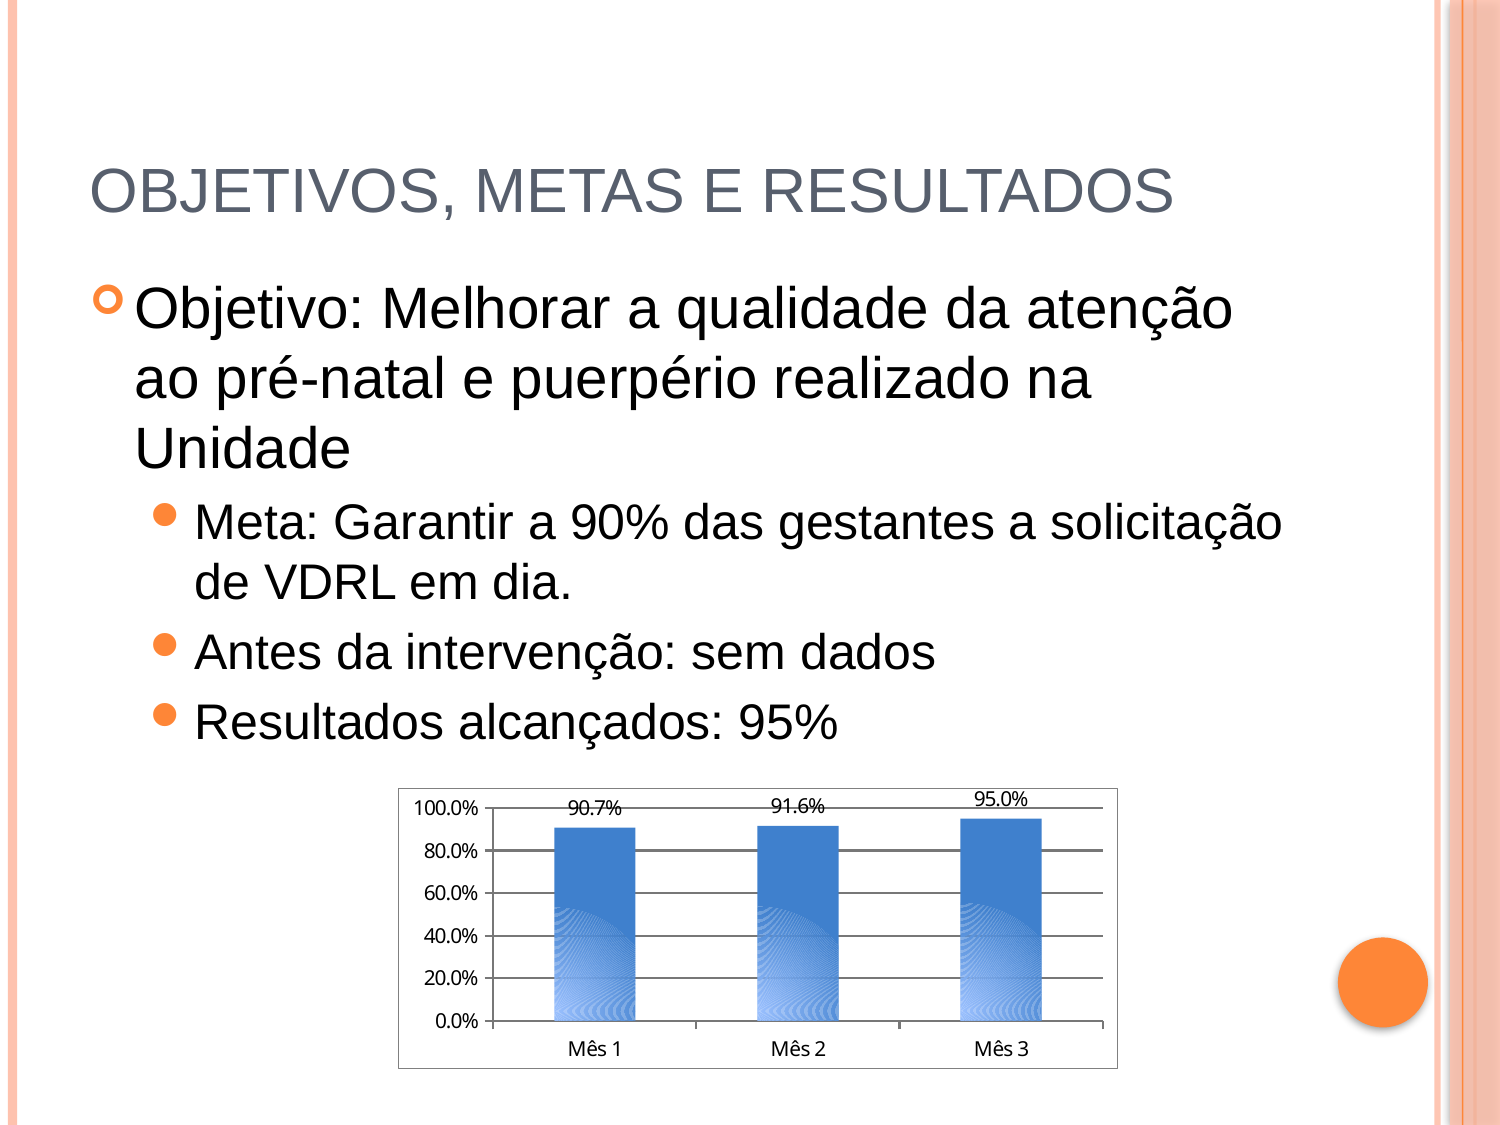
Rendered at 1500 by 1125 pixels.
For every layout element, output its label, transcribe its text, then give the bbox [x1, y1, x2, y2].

list Objetivo: Melhorar a qualidade da atenção ao pré-natal e puerpério realizado na Unidade Meta: Garantir a 90% das gestantes a solicitação de VDRL em dia. Antes da intervenção: sem dados Resultados alcançados: 95% [75, 262, 1300, 1062]
chart [397, 784, 1118, 1070]
title Objetivos, metas e resultados [75, 45, 1300, 233]
